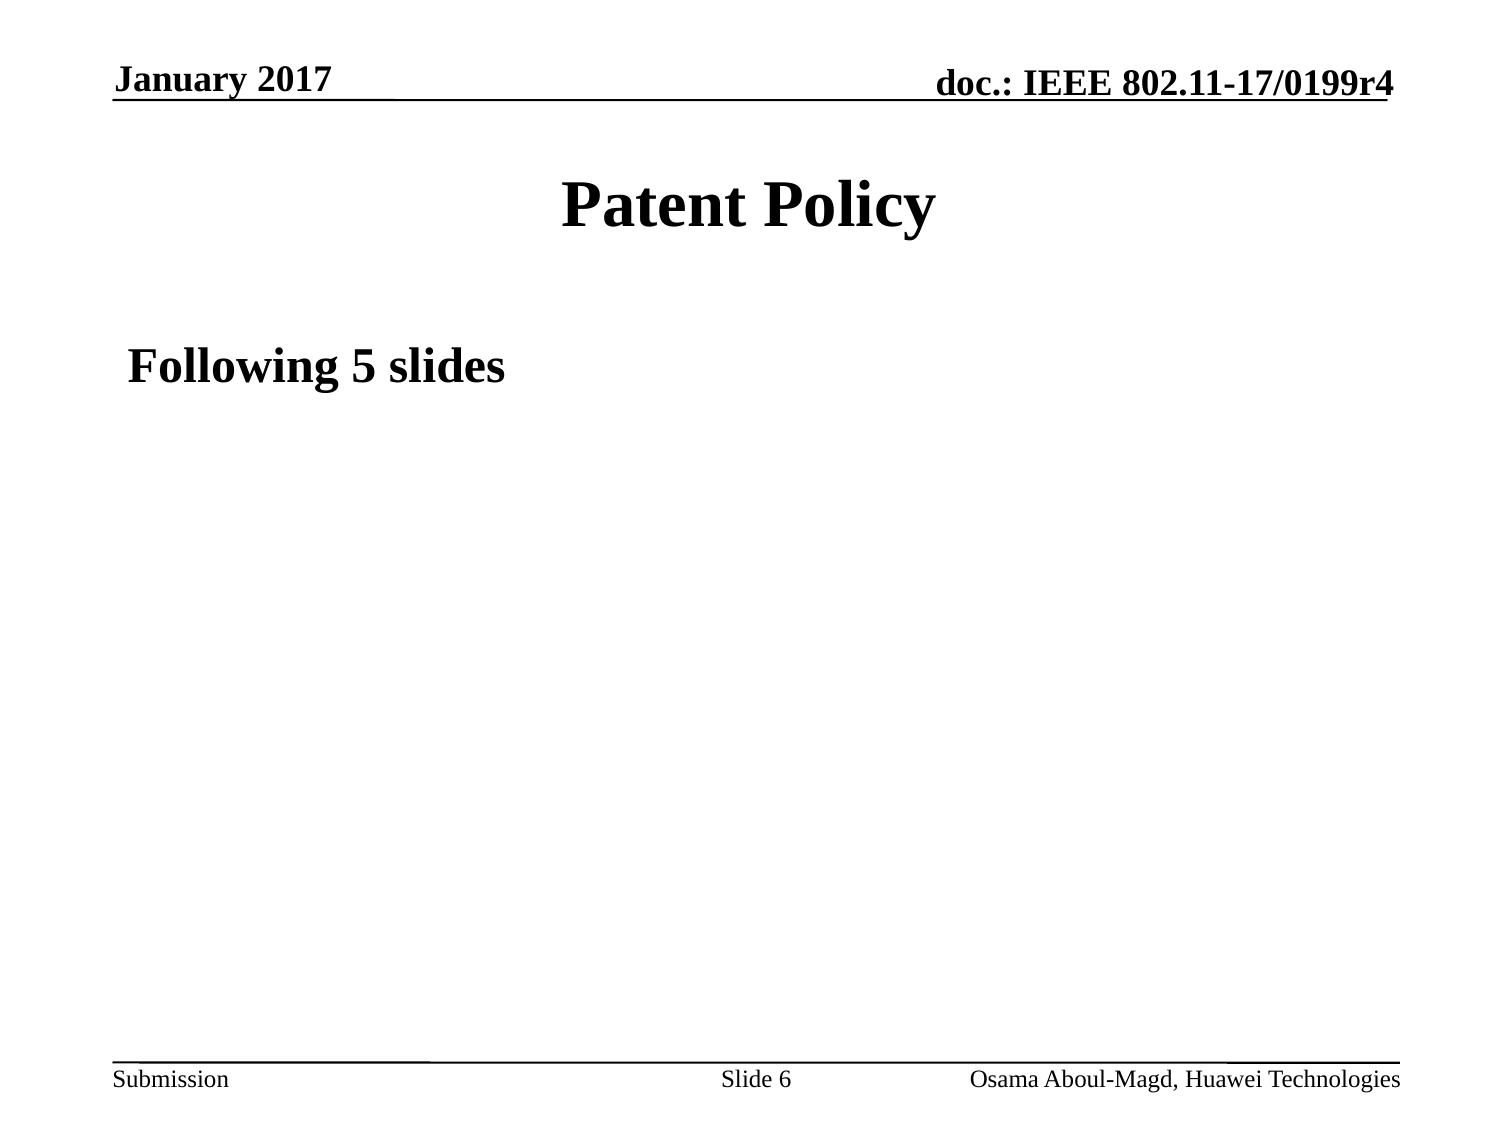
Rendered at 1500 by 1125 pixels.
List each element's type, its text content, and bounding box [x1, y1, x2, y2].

footer Osama Aboul-Magd, Huawei Technologies [878, 1061, 1402, 1093]
title Patent Policy [112, 112, 1388, 288]
list Following 5 slides [112, 324, 1388, 1000]
slide_number Slide 6 [712, 1061, 800, 1123]
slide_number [114, 54, 423, 100]
